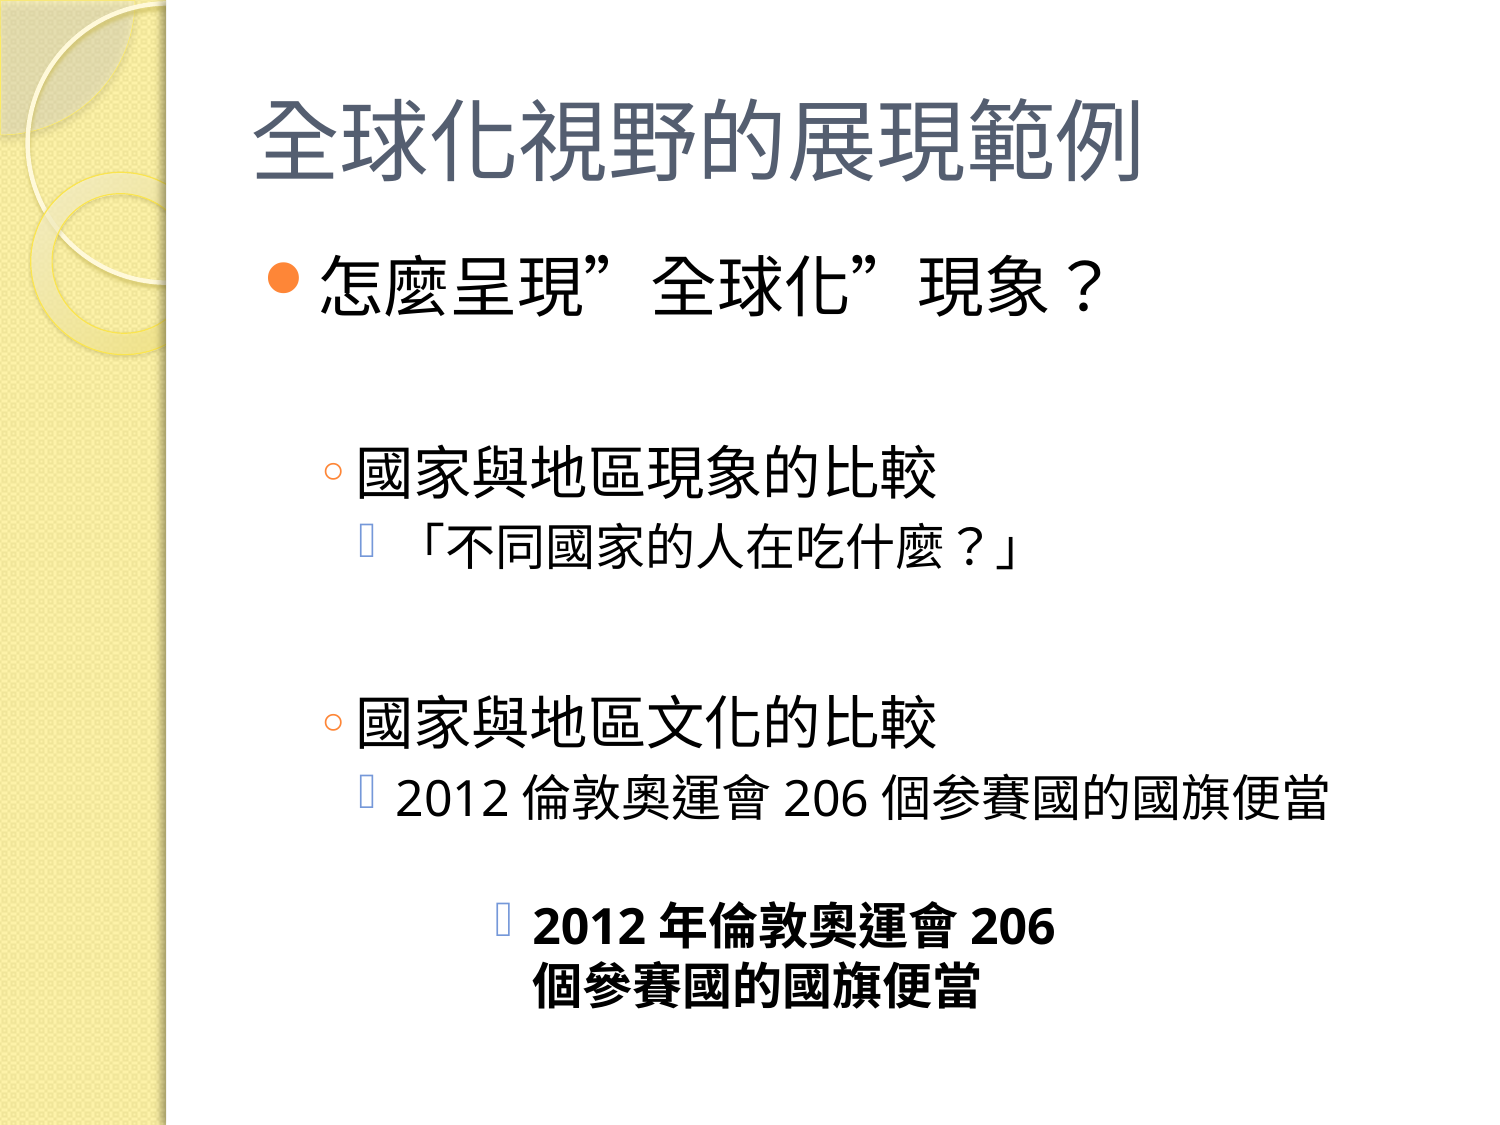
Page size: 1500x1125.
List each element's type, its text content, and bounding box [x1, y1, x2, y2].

text_box 2012年倫敦奧運會206個參賽國的國旗便當 [371, 887, 1122, 1023]
list 怎麼呈現”全球化”現象？ 國家與地區現象的比較 「不同國家的人在吃什麼？」 國家與地區文化的比較 2012倫敦奧運會206個参賽國的國旗便當 [235, 237, 1466, 1025]
title 全球化視野的展現範例 [235, 45, 1466, 233]
